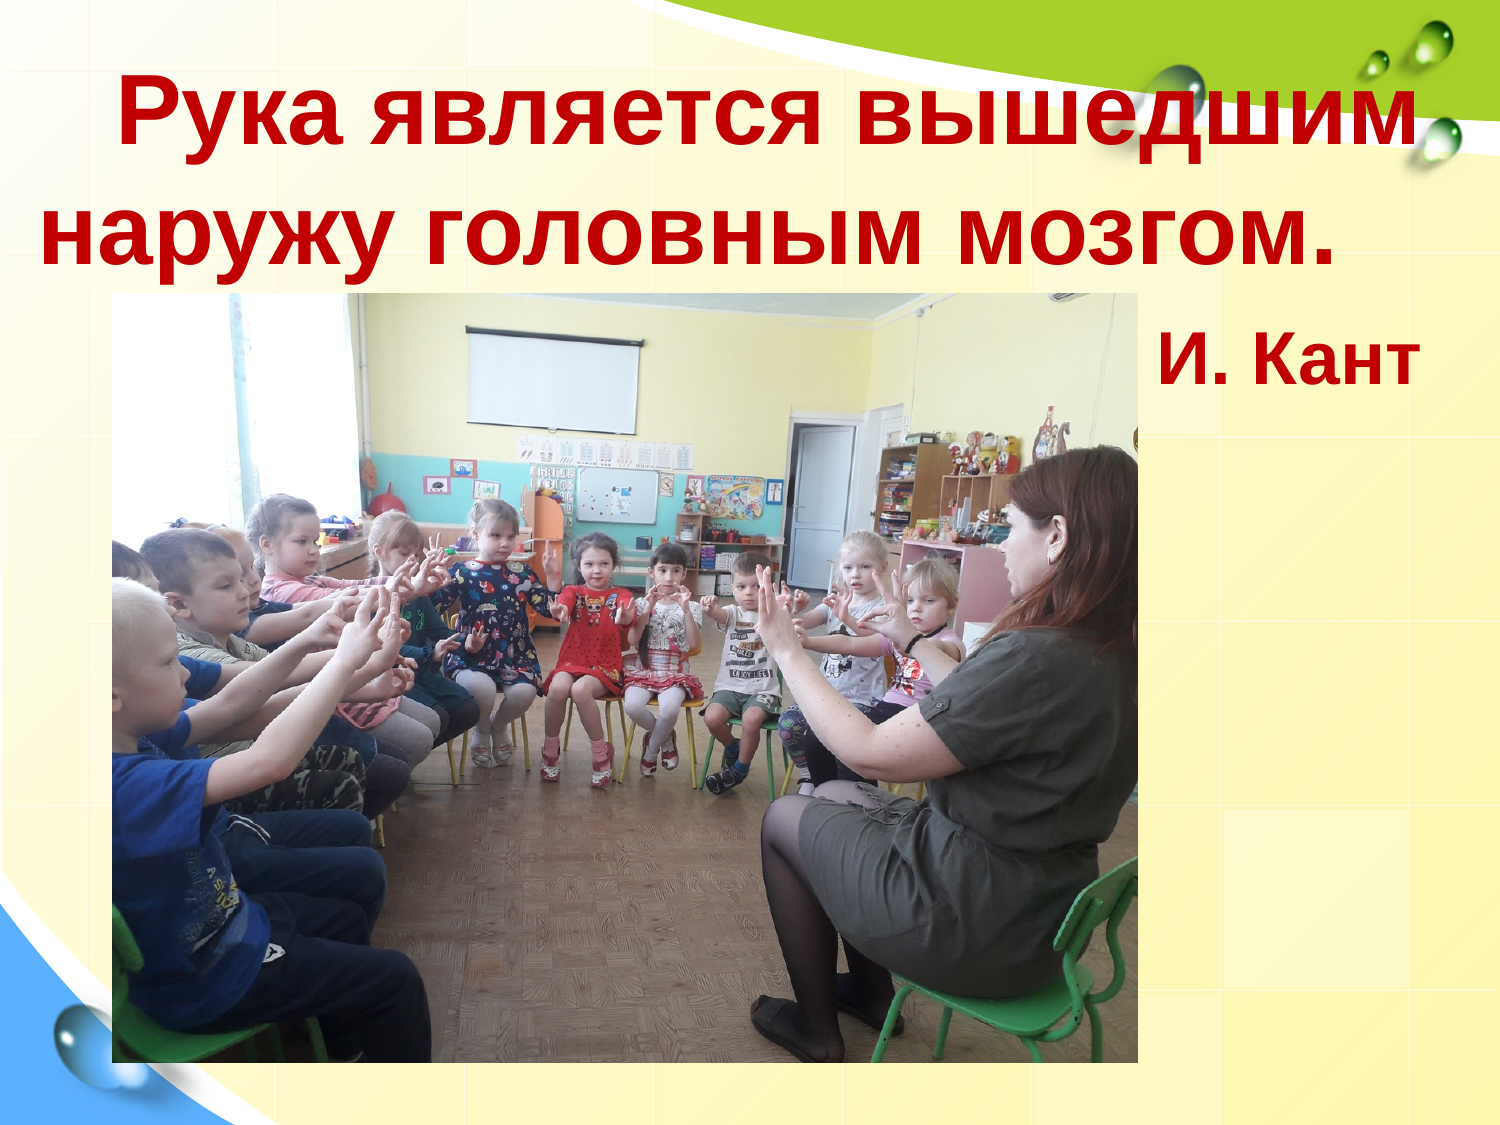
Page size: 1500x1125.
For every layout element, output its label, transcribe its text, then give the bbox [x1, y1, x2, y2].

picture [0, 293, 1138, 1125]
list Рука является вышедшим наружу головным мозгом. И. Кант [0, 37, 1438, 350]
picture [1098, 0, 1500, 305]
